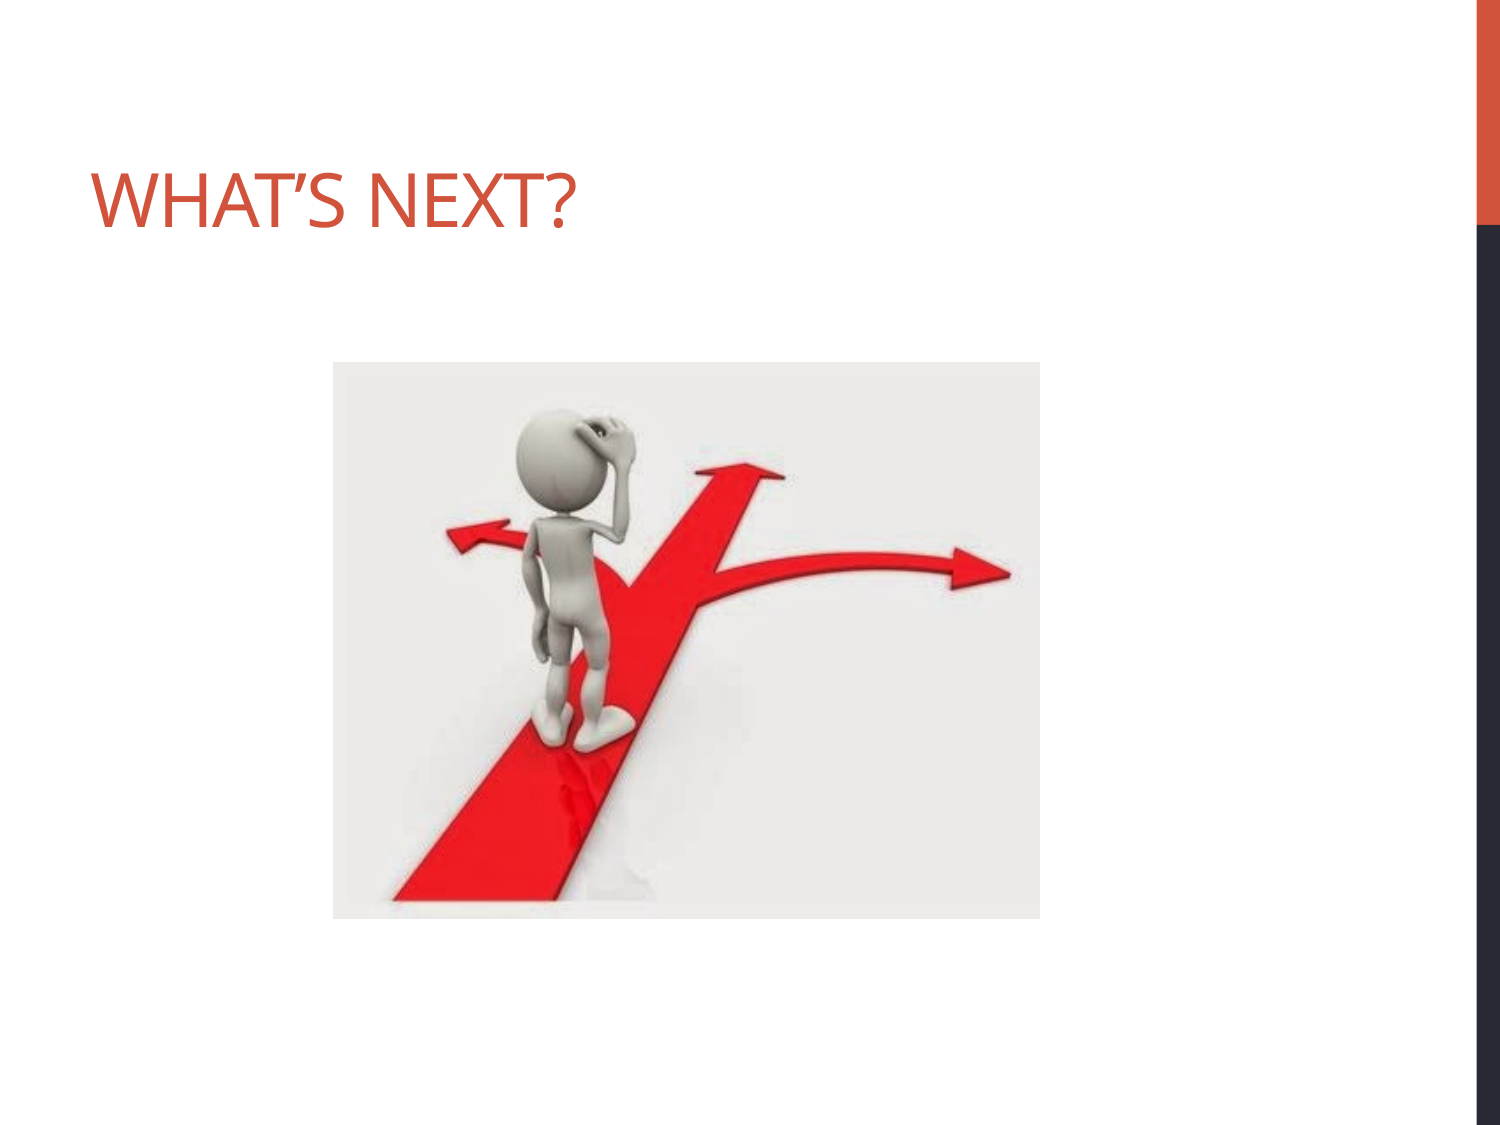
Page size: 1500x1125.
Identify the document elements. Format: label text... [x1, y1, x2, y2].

picture [332, 361, 1040, 920]
title What’s Next? [75, 25, 1025, 250]
